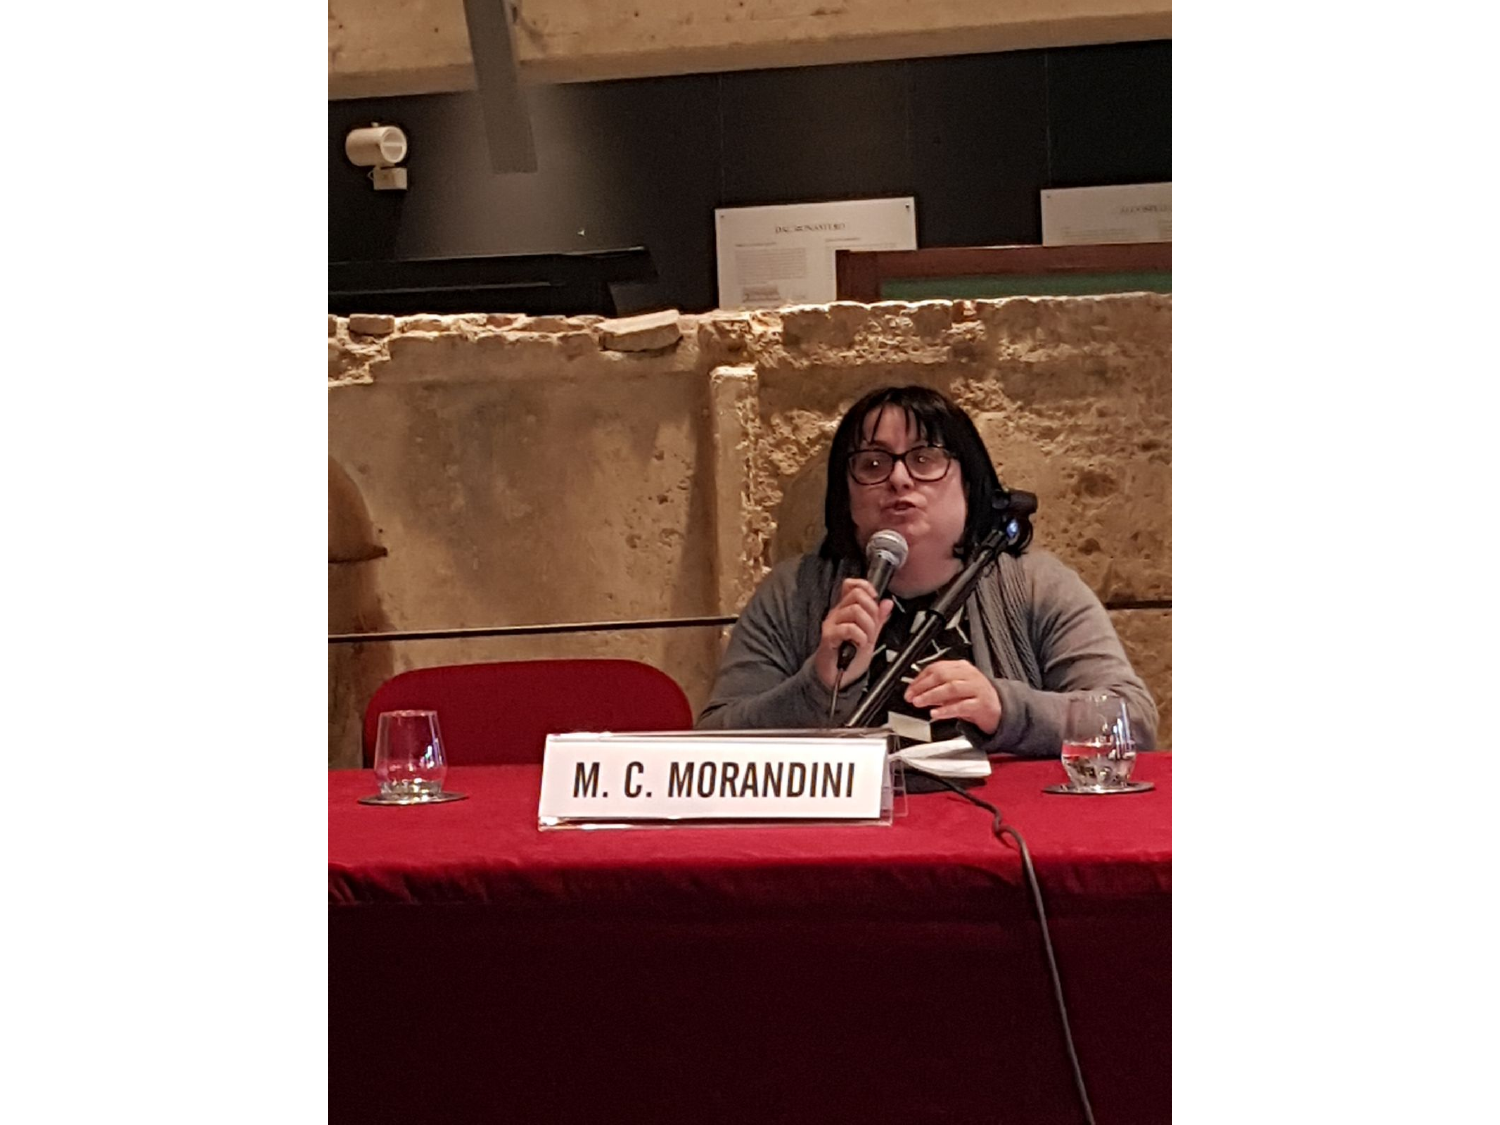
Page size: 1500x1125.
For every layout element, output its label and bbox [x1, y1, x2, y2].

picture [327, 0, 1173, 1125]
